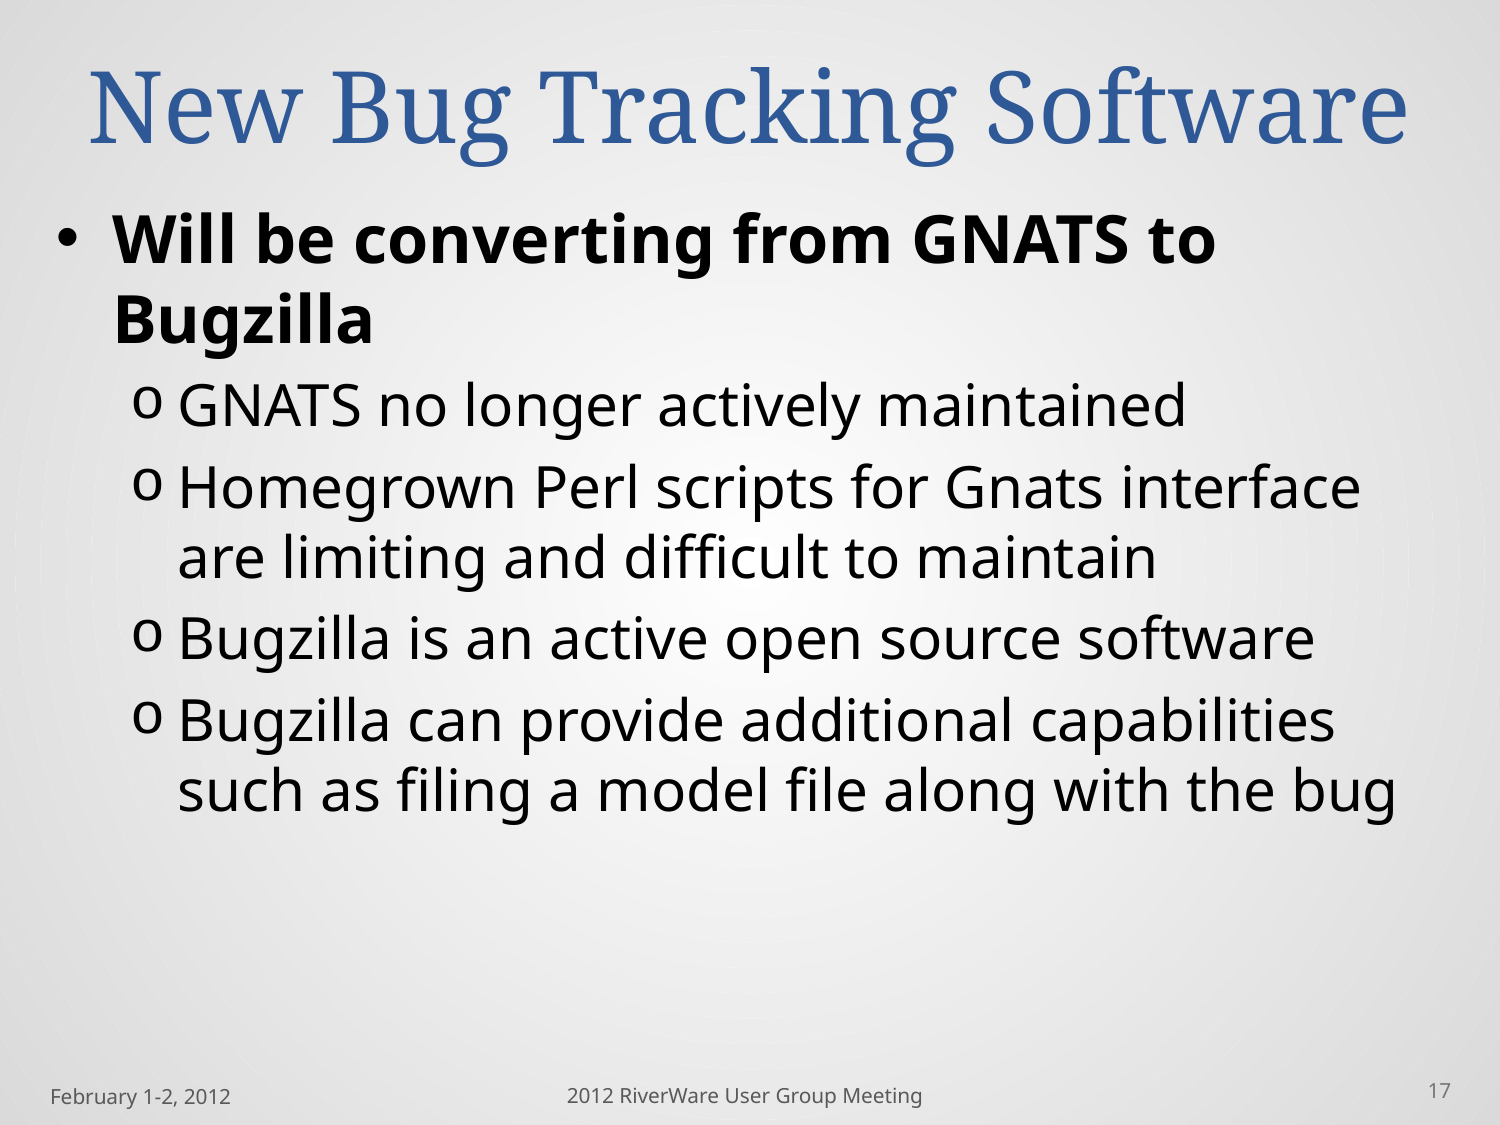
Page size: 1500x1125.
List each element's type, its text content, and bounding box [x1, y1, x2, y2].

list Will be converting from GNATS to Bugzilla GNATS no longer actively maintained Homegrown Perl scripts for Gnats interface are limiting and difficult to maintain Bugzilla is an active open source software Bugzilla can provide additional capabilities such as filing a model file along with the bug [40, 188, 1469, 1063]
slide_number 17 [1373, 1070, 1466, 1112]
title New Bug Tracking Software [38, 35, 1462, 170]
